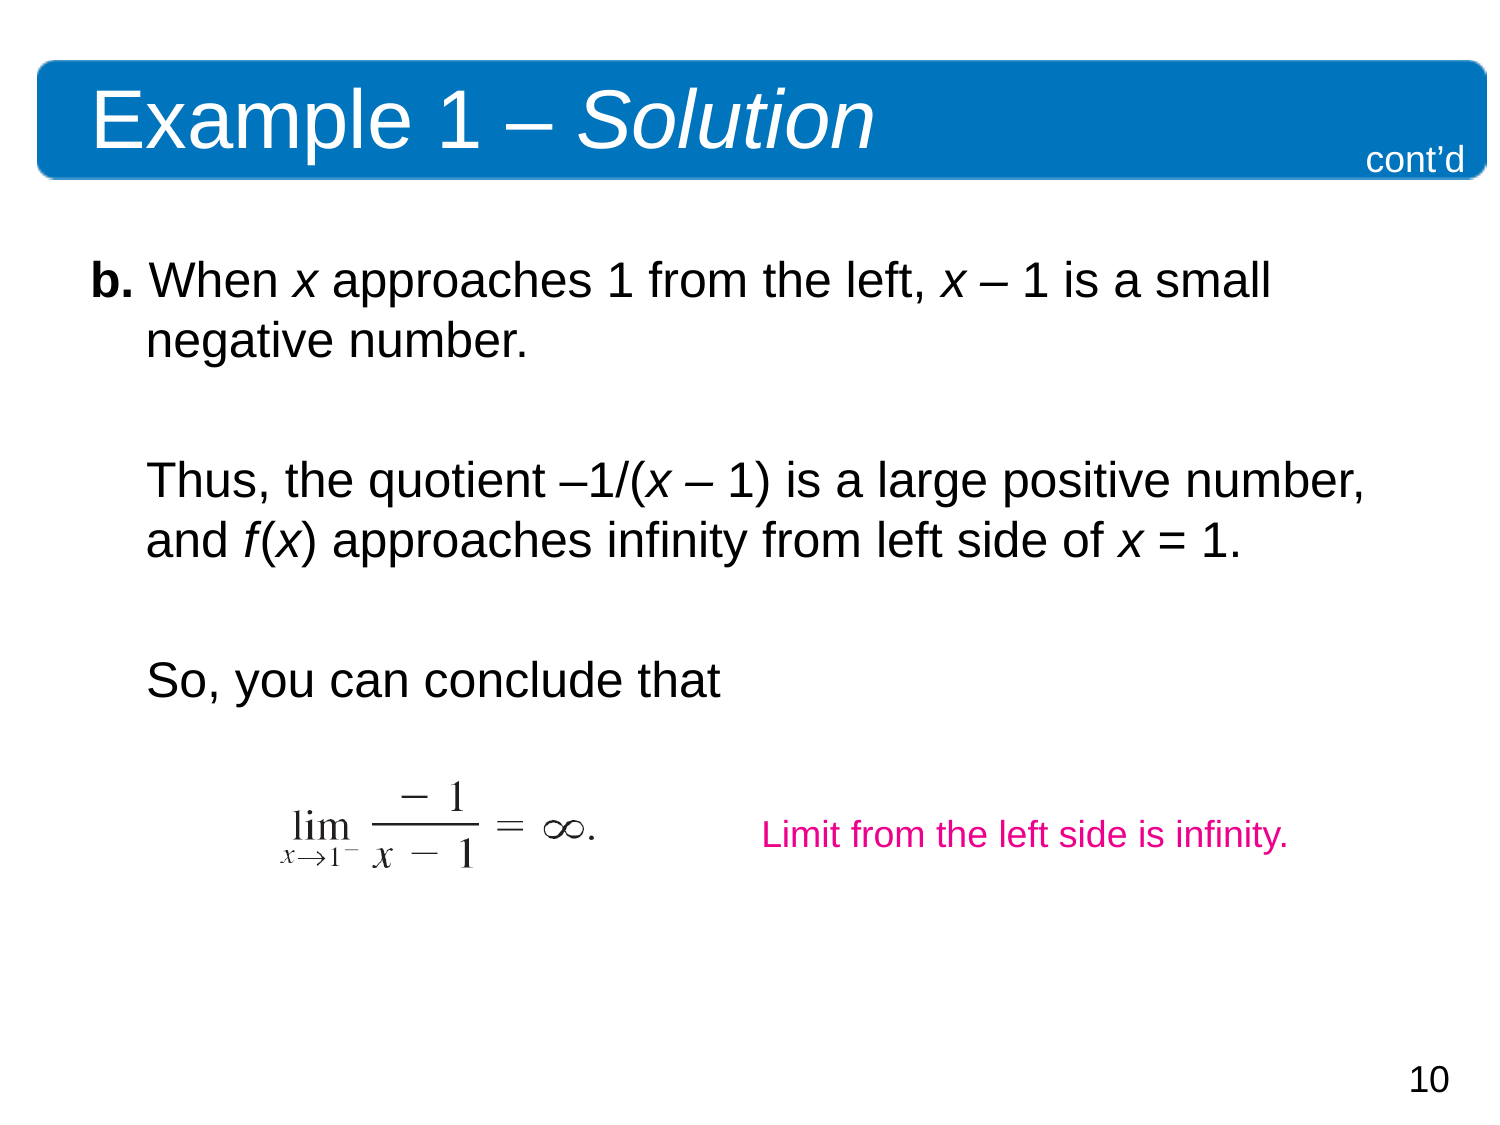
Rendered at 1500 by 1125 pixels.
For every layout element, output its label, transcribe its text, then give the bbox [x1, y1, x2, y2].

picture [274, 761, 604, 901]
list b. When x approaches 1 from the left, x – 1 is a small negative number. Thus, the quotient –1/(x – 1) is a large positive number, and f (x) approaches infinity from left side of x = 1. So, you can conclude that [74, 239, 1426, 1076]
picture [1439, 60, 1487, 180]
title Example 1 – Solution [74, 56, 1439, 173]
text_box Limit from the left side is infinity. [746, 802, 1305, 862]
text_box cont’d [1317, 127, 1481, 187]
picture [37, 60, 1317, 180]
